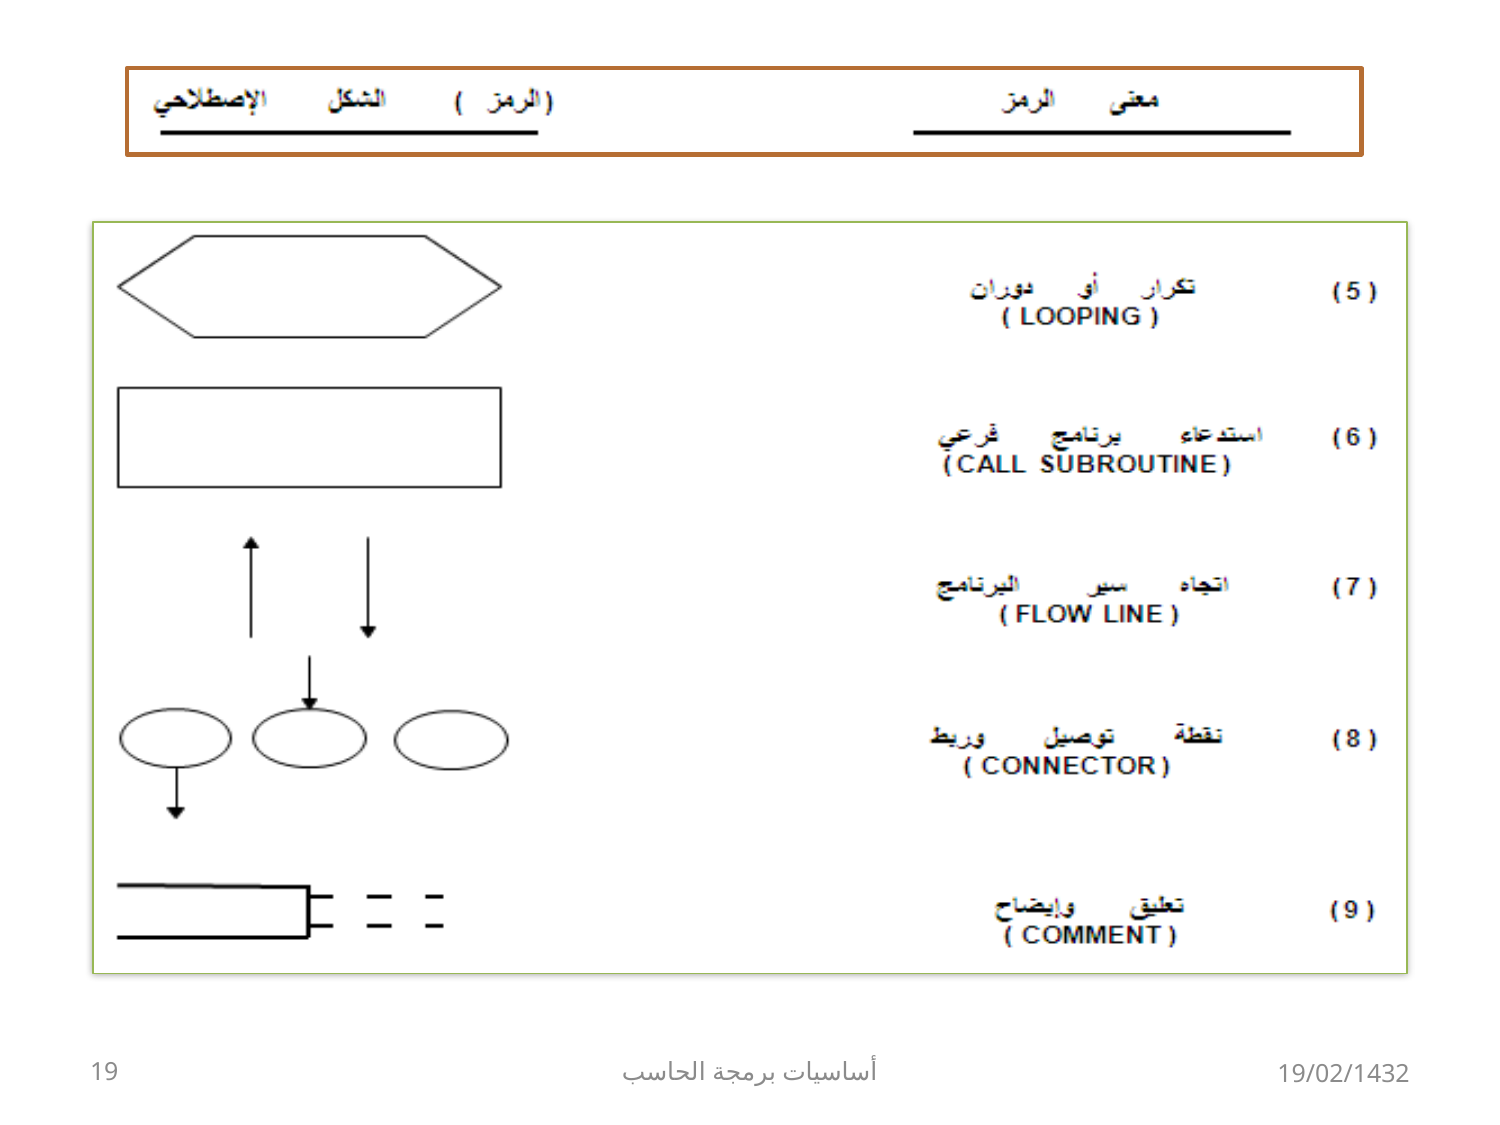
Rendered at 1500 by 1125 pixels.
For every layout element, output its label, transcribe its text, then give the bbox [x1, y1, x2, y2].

footer أساسيات برمجة الحاسب [512, 1042, 988, 1103]
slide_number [1074, 1042, 1425, 1103]
picture [93, 222, 1407, 973]
slide_number 19 [75, 1042, 425, 1103]
picture [128, 70, 1360, 153]
